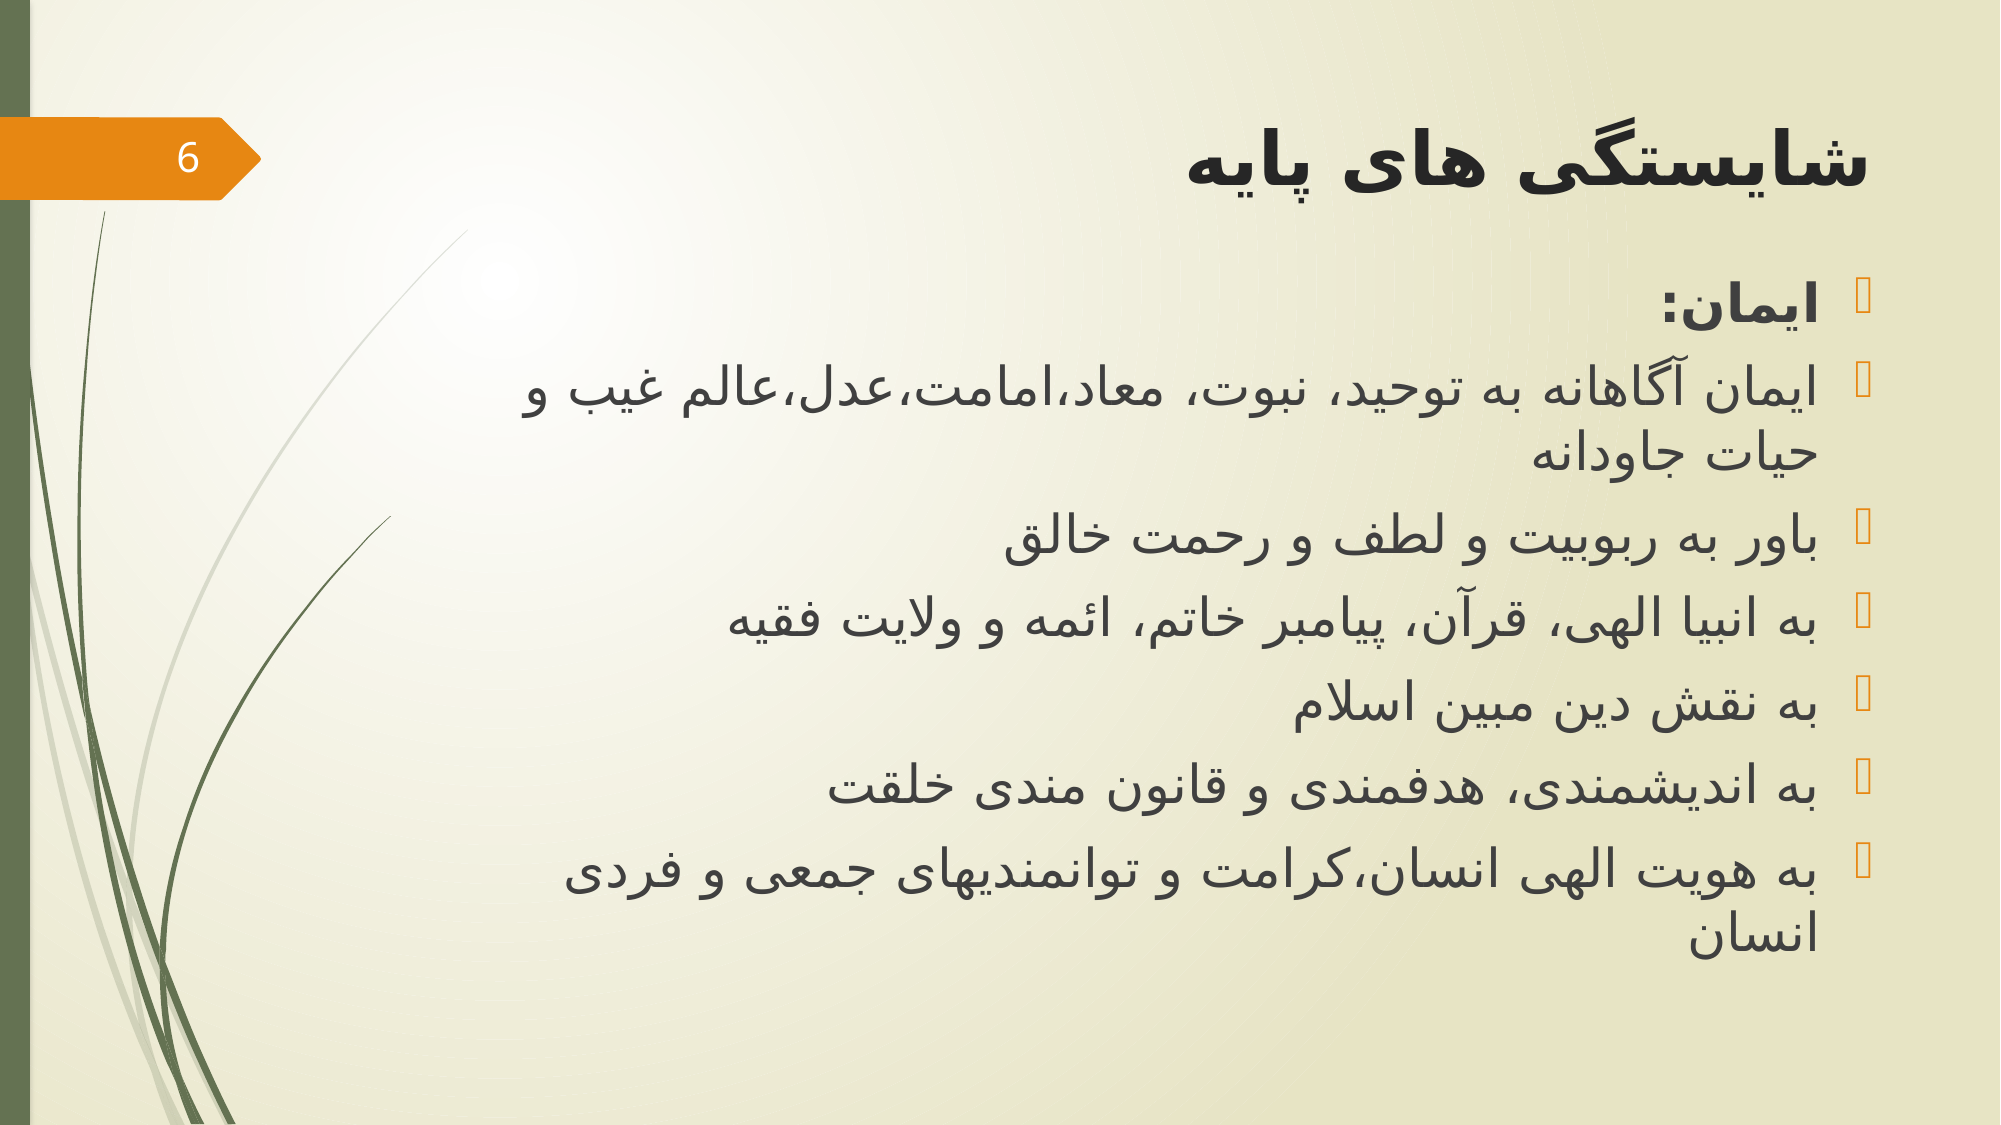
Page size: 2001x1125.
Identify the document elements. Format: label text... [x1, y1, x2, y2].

slide_number 6 [87, 129, 216, 190]
title شایستگی های پایه [425, 102, 1888, 261]
list ایمان: ایمان آگاهانه به توحید، نبوت، معاد،امامت،عدل،عالم غیب و حیات جاودانه باور به ربوبیت و لطف و رحمت خالق به انبیا الهی، قرآن، پیامبر خاتم، ائمه و ولایت فقیه به نقش دین مبین اسلام به اندیشمندی، هدفمندی و قانون مندی خلقت به هویت الهی انسان،کرامت و توانمندیهای جمعی و فردی انسان [424, 261, 1888, 970]
